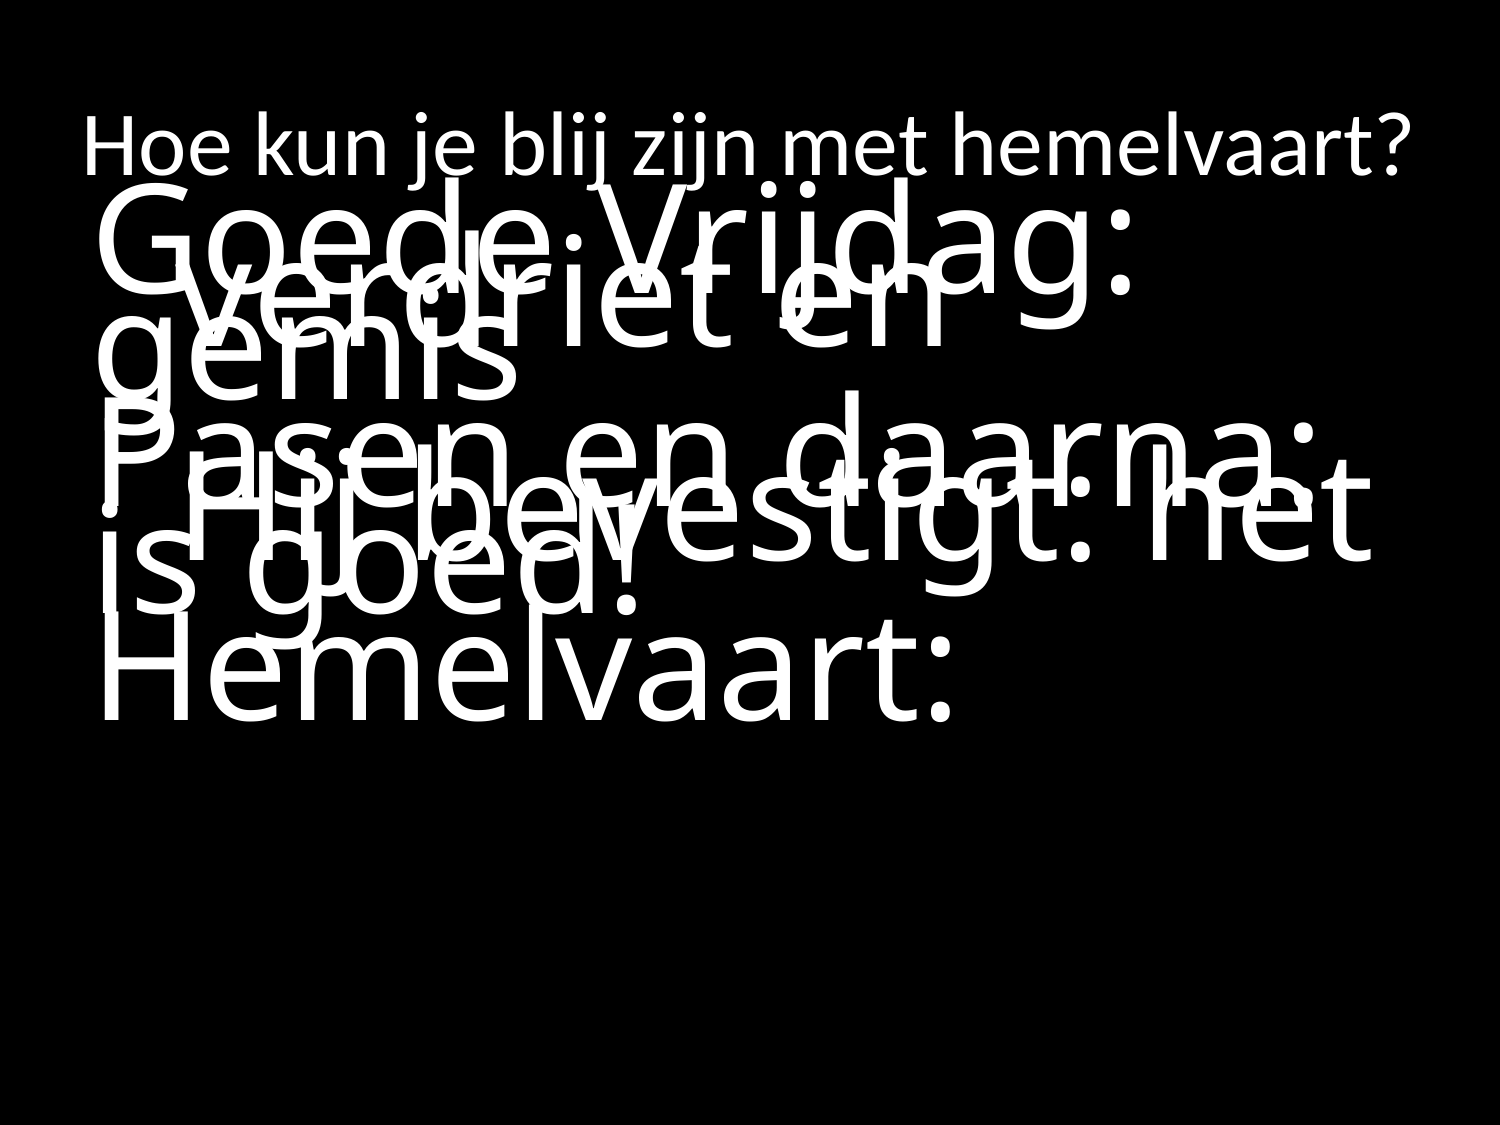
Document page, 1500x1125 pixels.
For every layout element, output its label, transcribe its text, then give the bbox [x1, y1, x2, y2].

list Goede Vrijdag: verdriet en gemis Pasen en daarna: Hij bevestigt: het is goed! Hemelvaart: [75, 262, 1425, 1005]
title Hoe kun je blij zijn met hemelvaart? [17, 45, 1483, 233]
